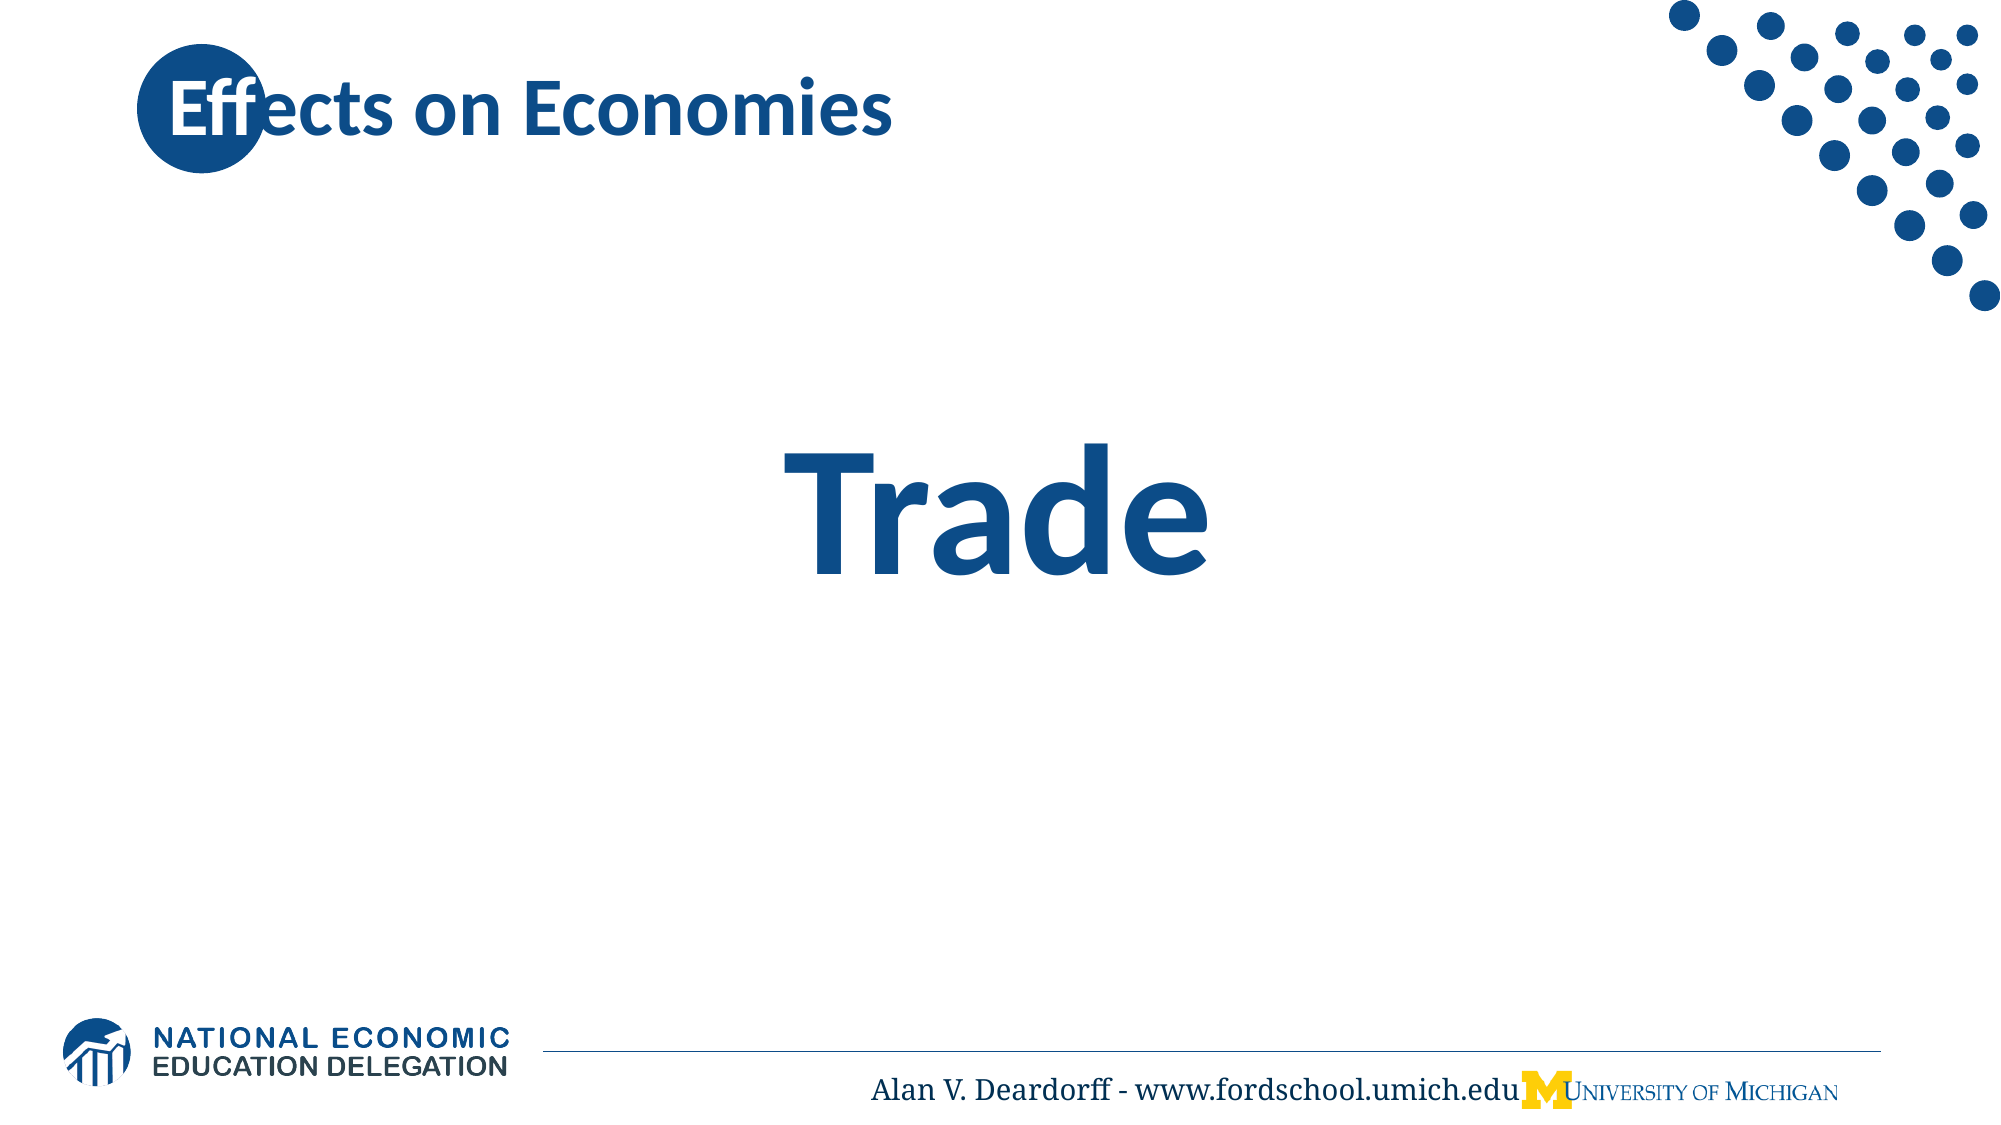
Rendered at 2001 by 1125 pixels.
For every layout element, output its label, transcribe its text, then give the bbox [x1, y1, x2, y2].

picture [55, 1013, 520, 1091]
text_box Effects on Economies [134, 15, 1718, 201]
title Trade [135, 405, 1861, 623]
